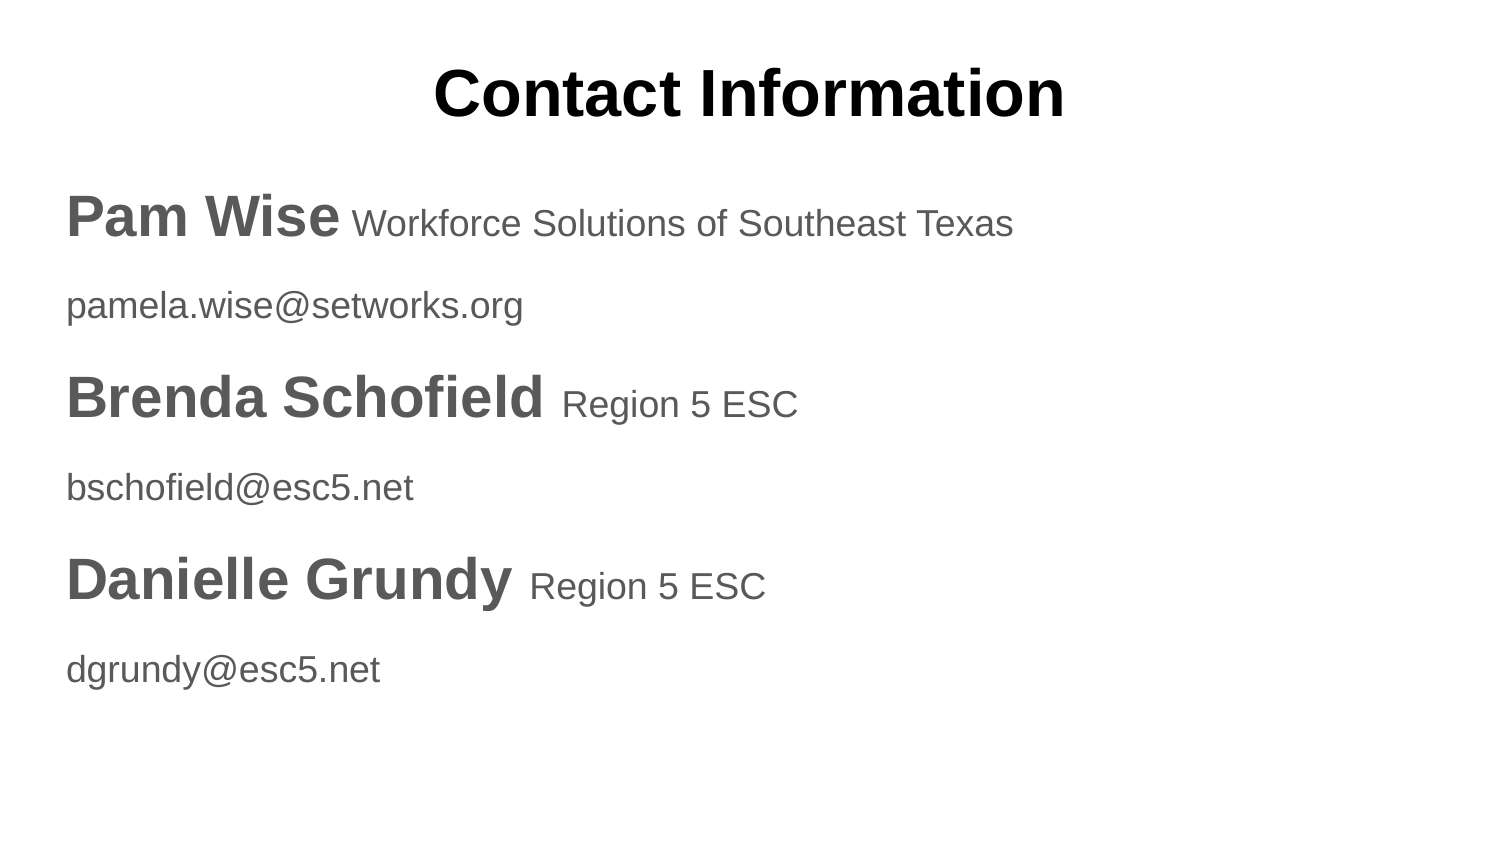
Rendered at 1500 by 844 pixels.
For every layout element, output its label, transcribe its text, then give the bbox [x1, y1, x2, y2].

list Pam Wise Workforce Solutions of Southeast Texas pamela.wise@setworks.org Brenda Schofield Region 5 ESC bschofield@esc5.net Danielle Grundy Region 5 ESC dgrundy@esc5.net [51, 163, 1108, 724]
title Contact Information [51, 35, 1449, 129]
